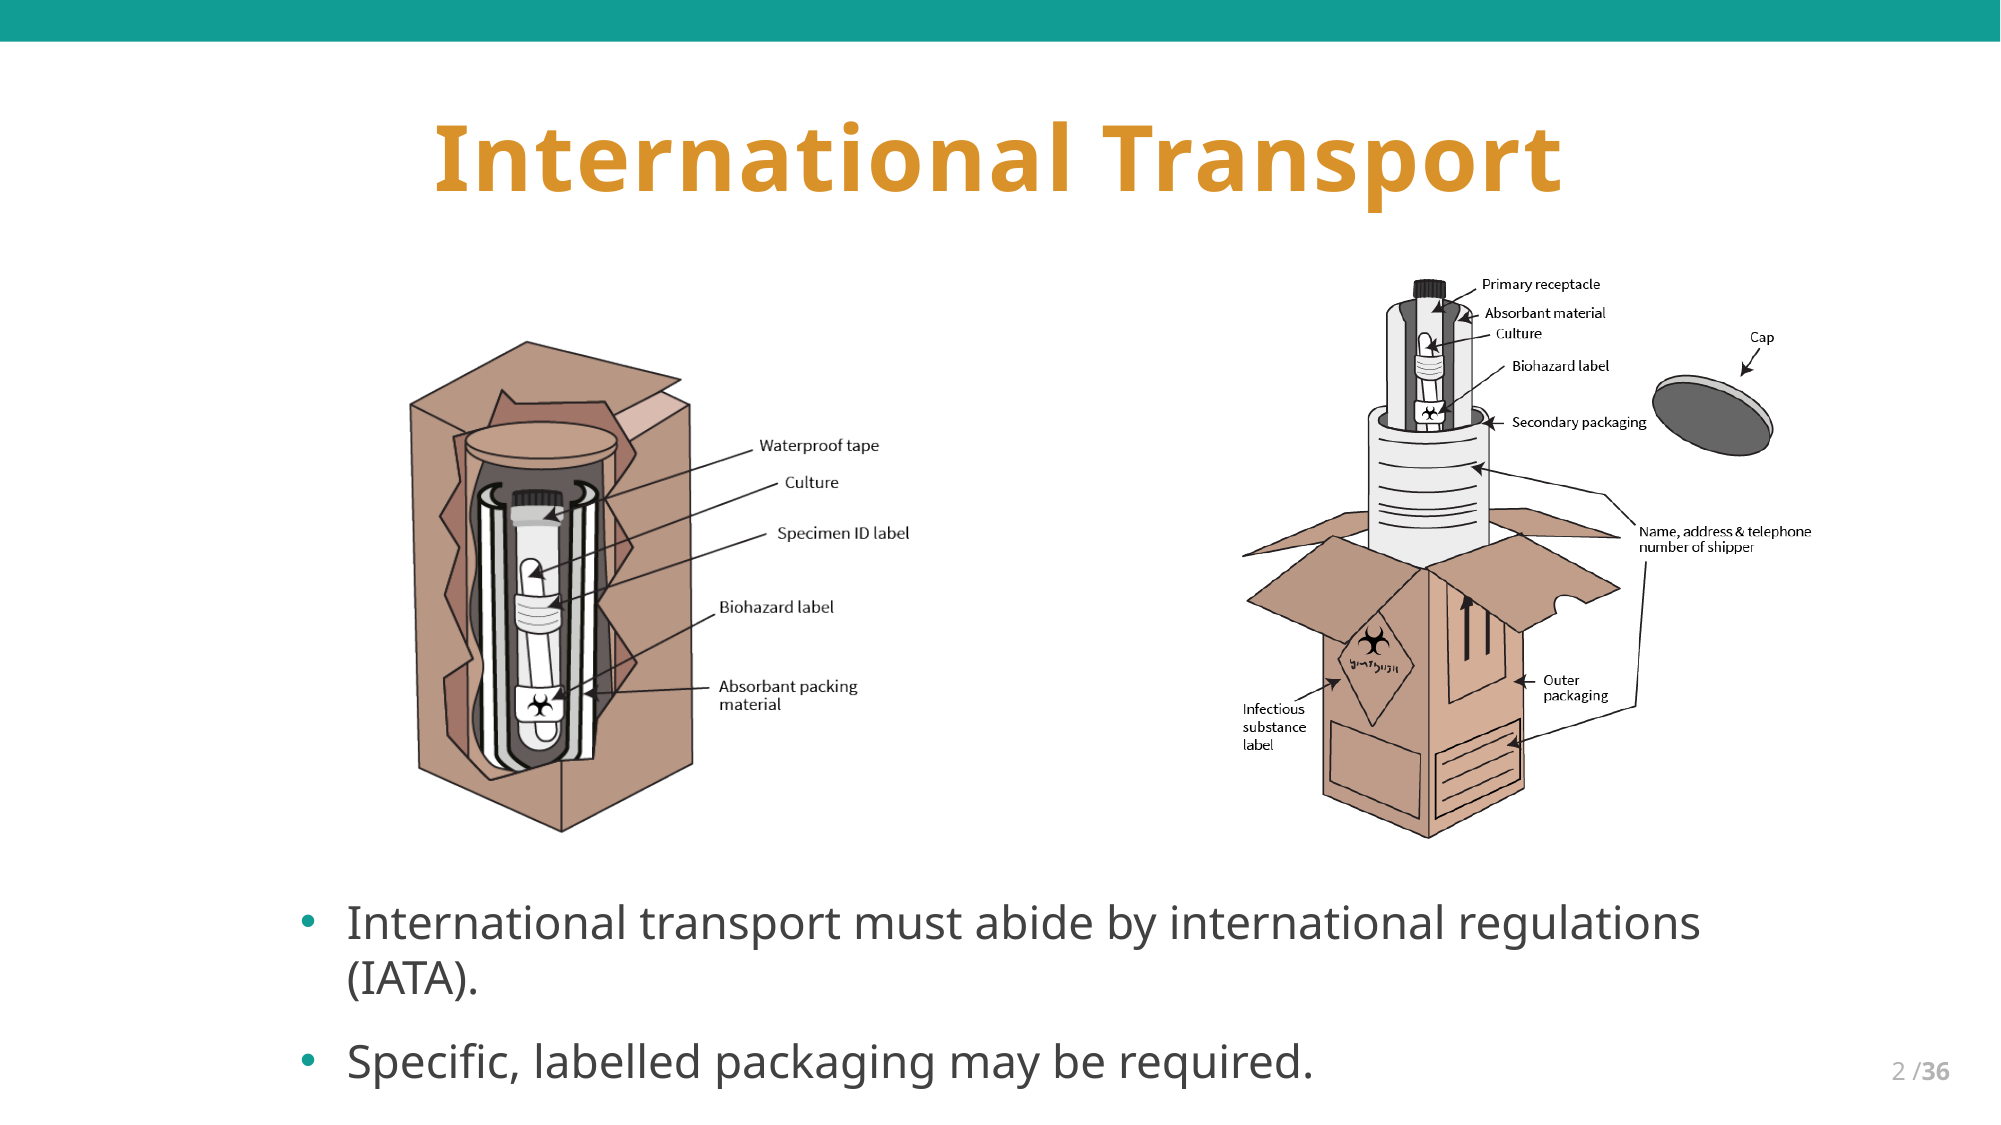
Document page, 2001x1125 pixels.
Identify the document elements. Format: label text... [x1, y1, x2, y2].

text_box 2 /36 [1515, 1042, 1966, 1103]
picture [126, 149, 1001, 1024]
text_box International transport must abide by international regulations (IATA). Specific, labelled packaging may be required. [283, 885, 1817, 1095]
title International Transport [202, 41, 1798, 288]
picture [1132, 192, 1874, 933]
